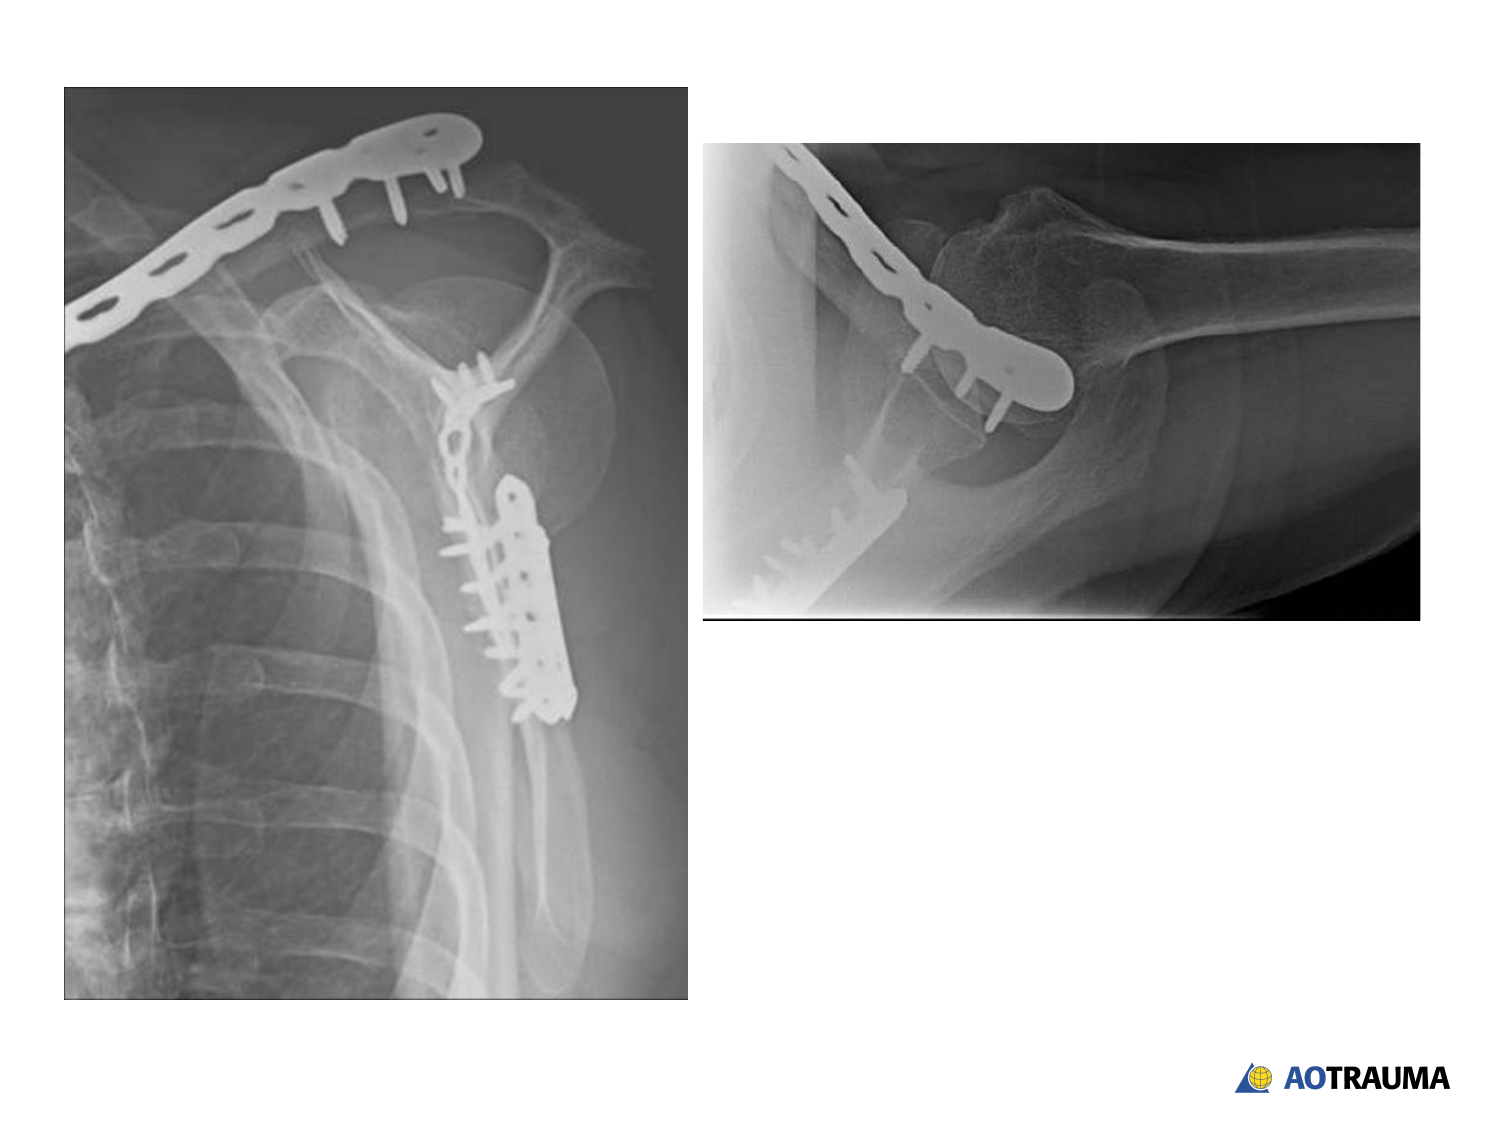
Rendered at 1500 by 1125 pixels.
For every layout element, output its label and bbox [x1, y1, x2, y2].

picture [702, 143, 1421, 622]
picture [1234, 1062, 1500, 1104]
picture [63, 86, 688, 1000]
